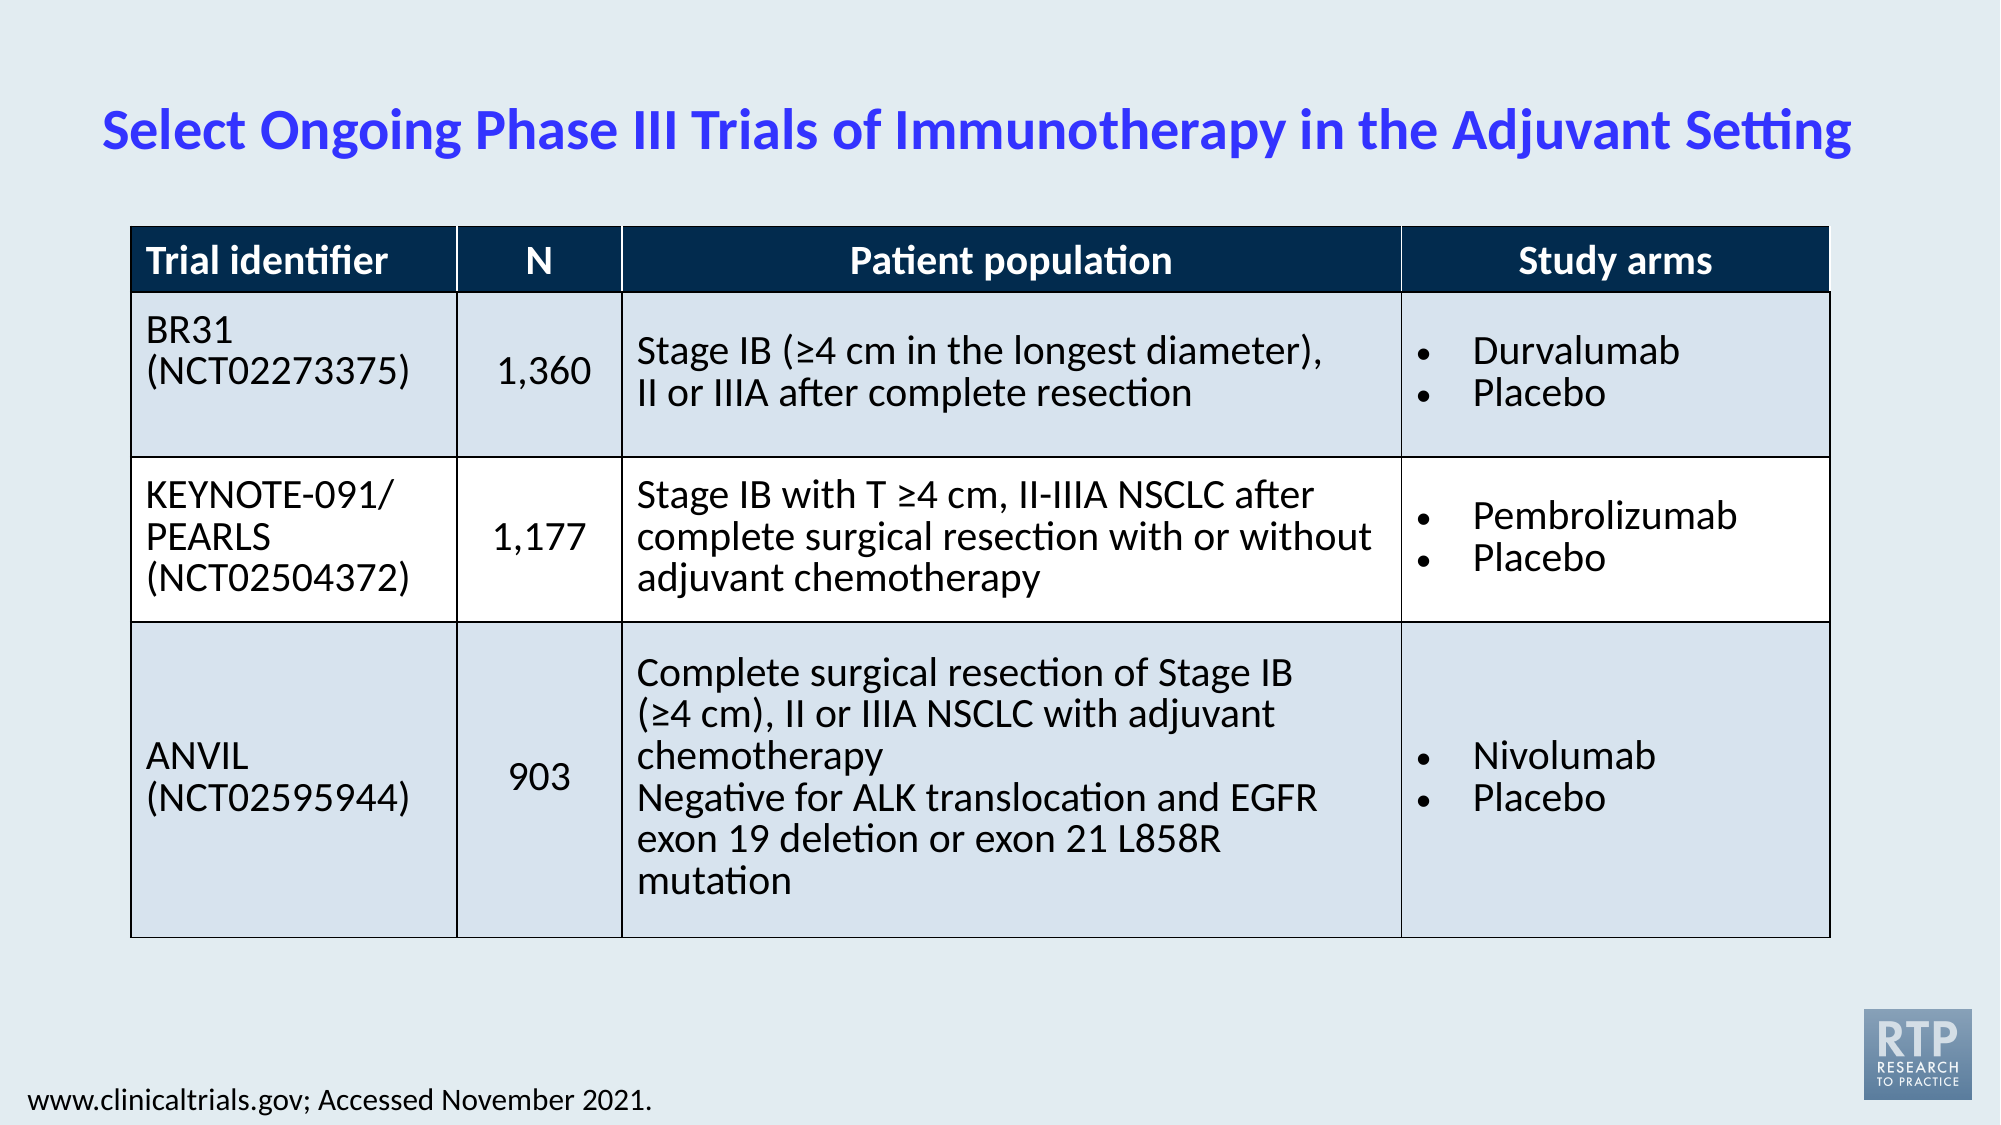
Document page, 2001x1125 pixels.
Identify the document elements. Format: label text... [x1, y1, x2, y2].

table_cell BR31 (NCT02273375) [132, 293, 456, 456]
text_box www.clinicaltrials.gov; Accessed November 2021. [12, 1071, 1831, 1125]
table_cell 903 [458, 623, 621, 937]
table_cell Nivolumab Placebo [1402, 623, 1829, 937]
title Select Ongoing Phase III Trials of Immunotherapy in the Adjuvant Setting [102, 36, 1875, 225]
table_cell Stage IB (≥4 cm in the longest diameter), II or IIIA after complete resection [623, 293, 1401, 456]
table_cell Complete surgical resection of Stage IB (≥4 cm), II or IIIA NSCLC with adjuvant chemotherapy Negative for ALK translocation and EGFR exon 19 deletion or exon 21 L858R mutation [623, 623, 1401, 937]
table_cell ANVIL (NCT02595944) [132, 623, 456, 937]
table_header N [458, 227, 621, 291]
table_header Trial identifier [132, 227, 456, 291]
table_cell Pembrolizumab Placebo [1402, 458, 1829, 621]
table_cell Durvalumab Placebo [1402, 293, 1829, 456]
table_header Patient population [623, 227, 1401, 291]
table_header Study arms [1402, 227, 1829, 291]
table_cell Stage IB with T ≥4 cm, II-IIIA NSCLC after complete surgical resection with or without adjuvant chemotherapy [623, 458, 1401, 621]
table_cell KEYNOTE-091/ PEARLS (NCT02504372) [132, 458, 456, 621]
table_cell 1,360 [458, 293, 621, 456]
table_cell 1,177 [458, 458, 621, 621]
